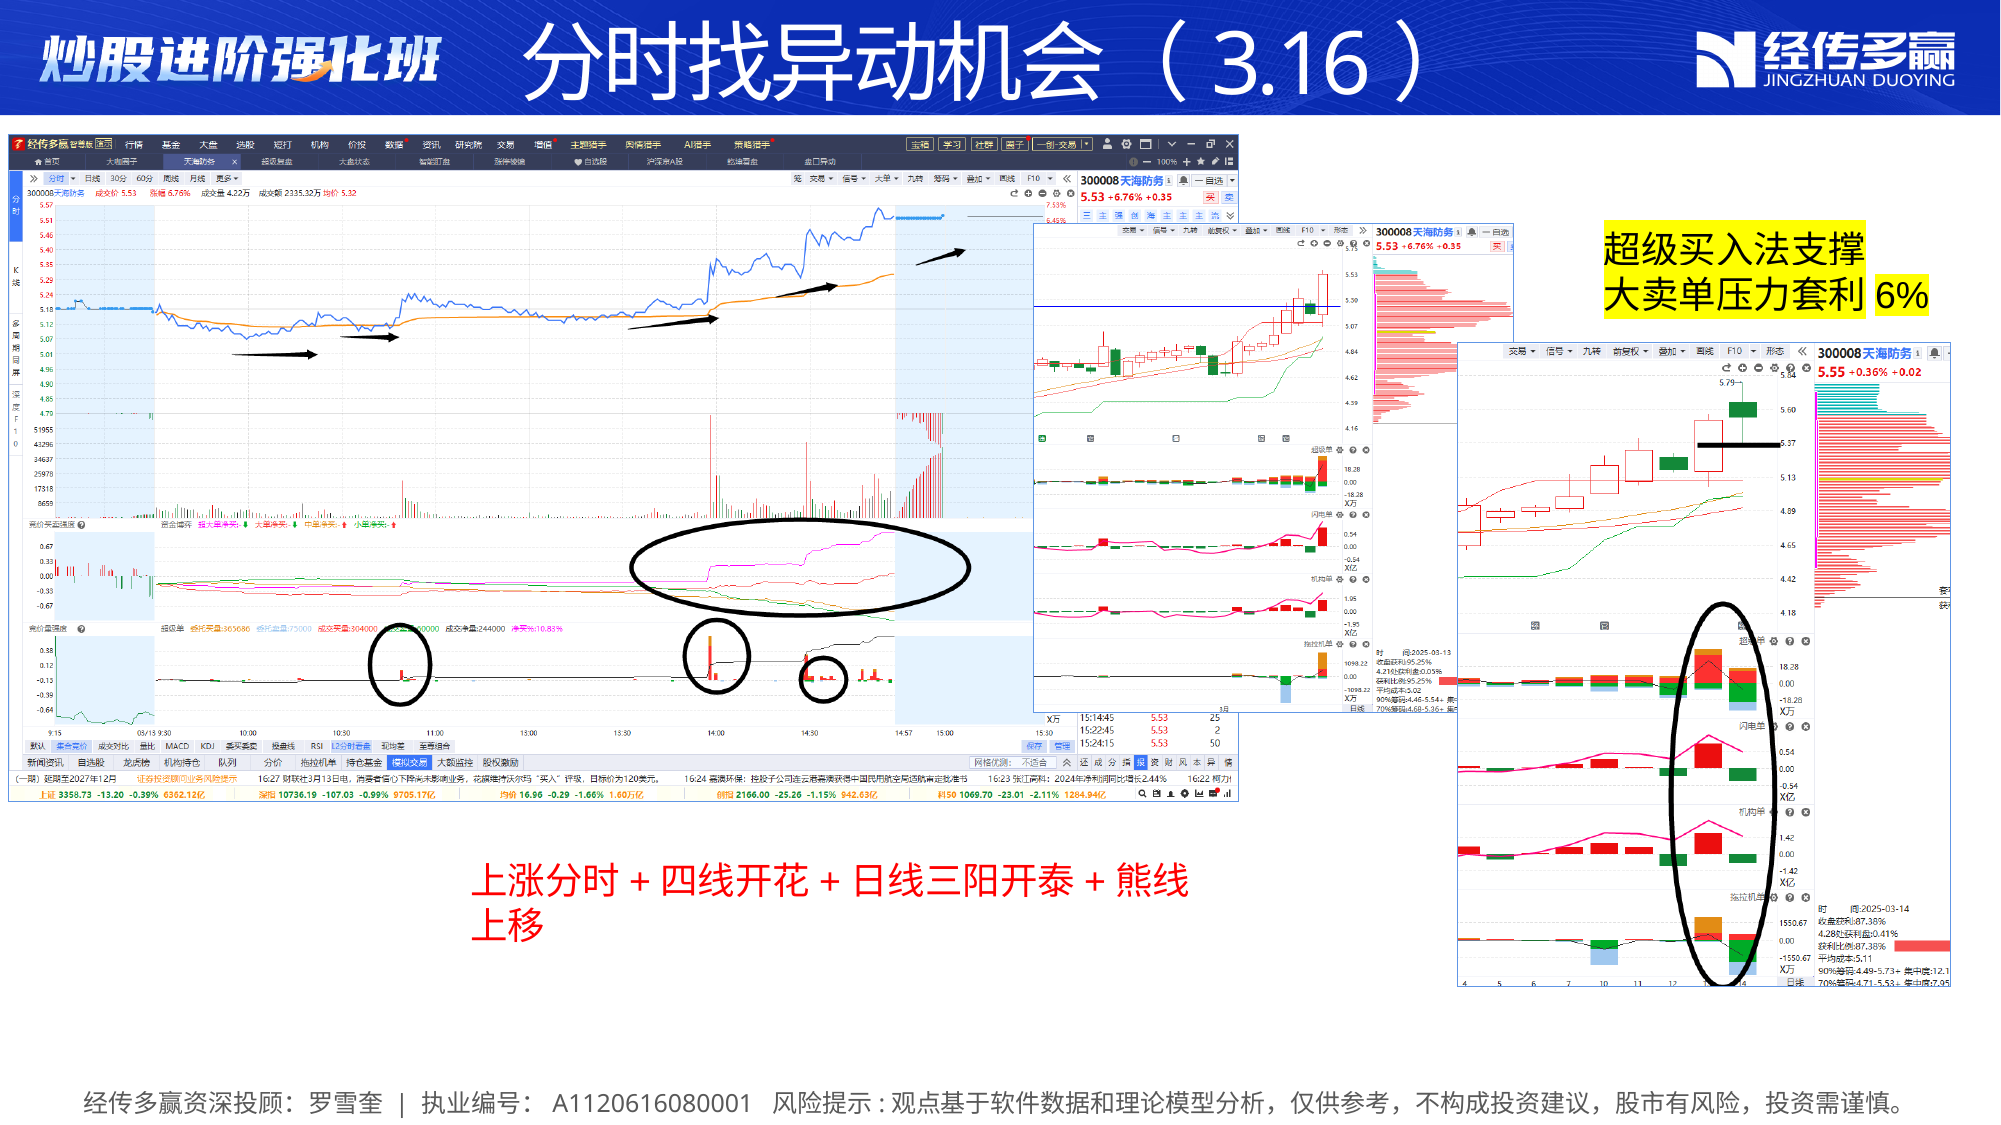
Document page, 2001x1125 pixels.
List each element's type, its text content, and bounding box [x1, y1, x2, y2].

text_box 分时找异动机会（3.16） [0, 0, 2000, 120]
picture [0, 0, 2001, 1125]
text_box 超级买入法支撑 大卖单压力套利6% [1588, 218, 2000, 323]
text_box 上涨分时+四线开花+日线三阳开泰+熊线上移 [455, 850, 1236, 955]
